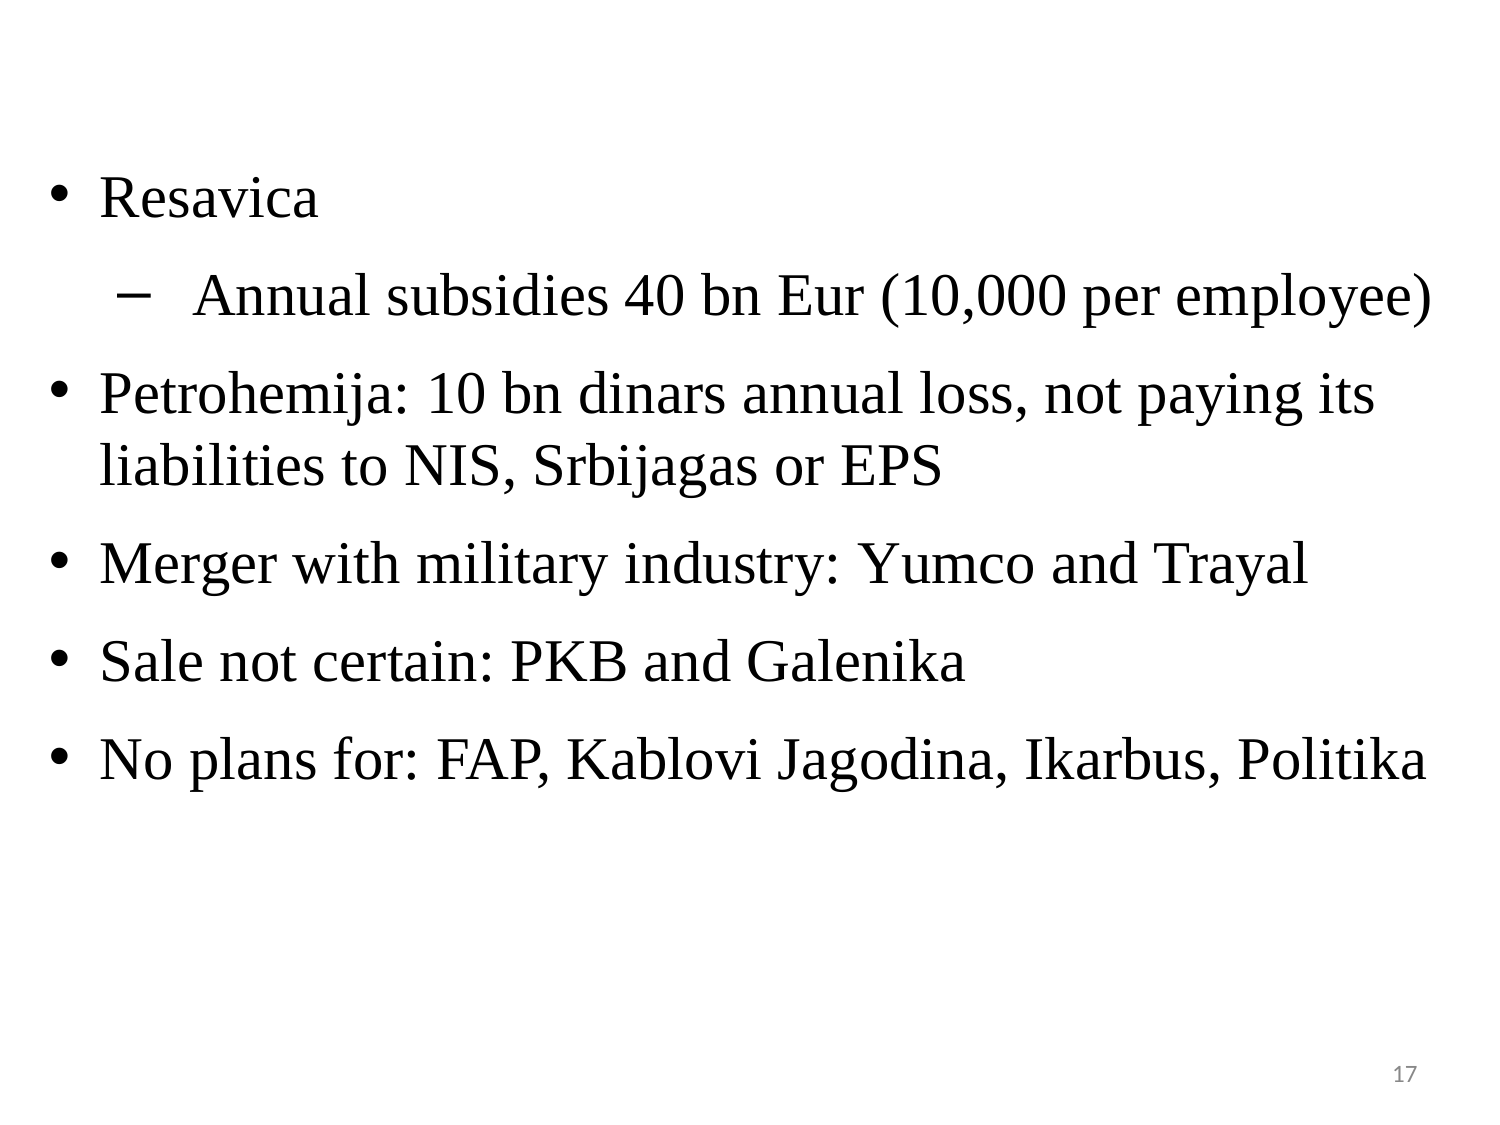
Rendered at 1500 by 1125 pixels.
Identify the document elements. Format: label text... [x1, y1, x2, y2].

slide_number 17 [1381, 1050, 1426, 1096]
list Resavica Annual subsidies 40 bn Eur (10,000 per employee) Petrohemija: 10 bn dinars annual loss, not paying its liabilities to NIS, Srbijagas or EPS Merger with military industry: Yumco and Trayal Sale not certain: PKB and Galenika No plans for: FAP, Kablovi Jagodina, Ikarbus, Politika [40, 148, 1451, 1012]
